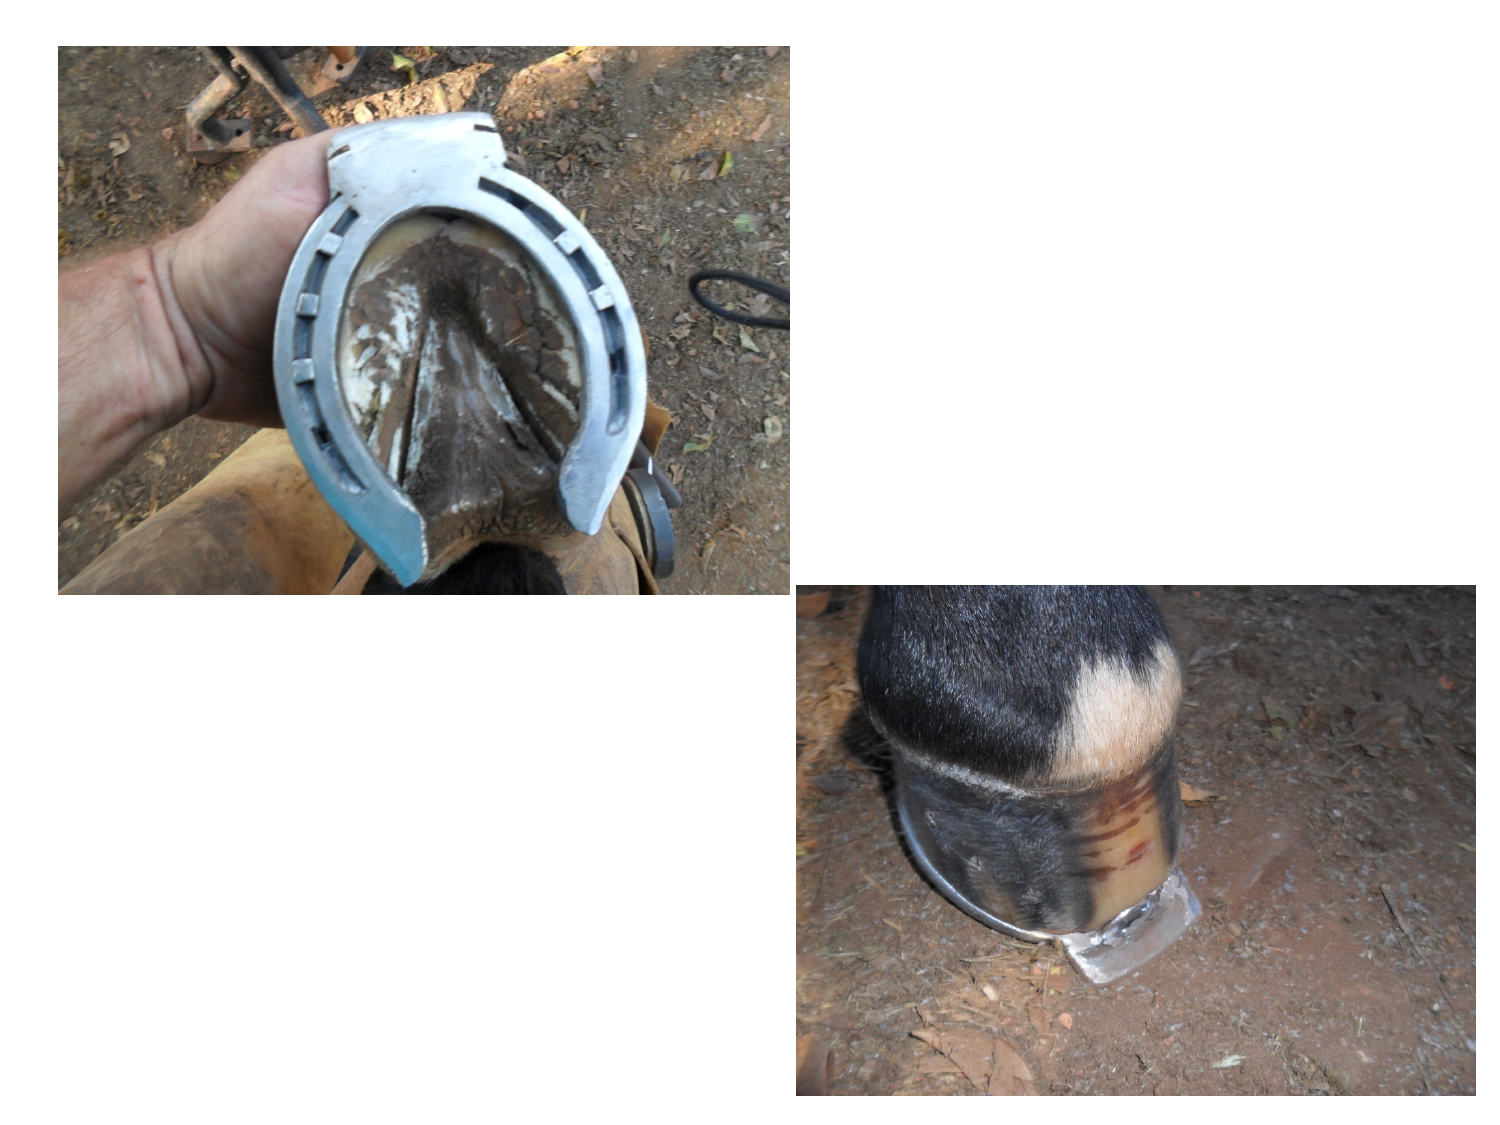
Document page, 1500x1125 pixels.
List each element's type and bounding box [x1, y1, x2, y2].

list [796, 585, 1477, 1096]
list [58, 46, 790, 595]
